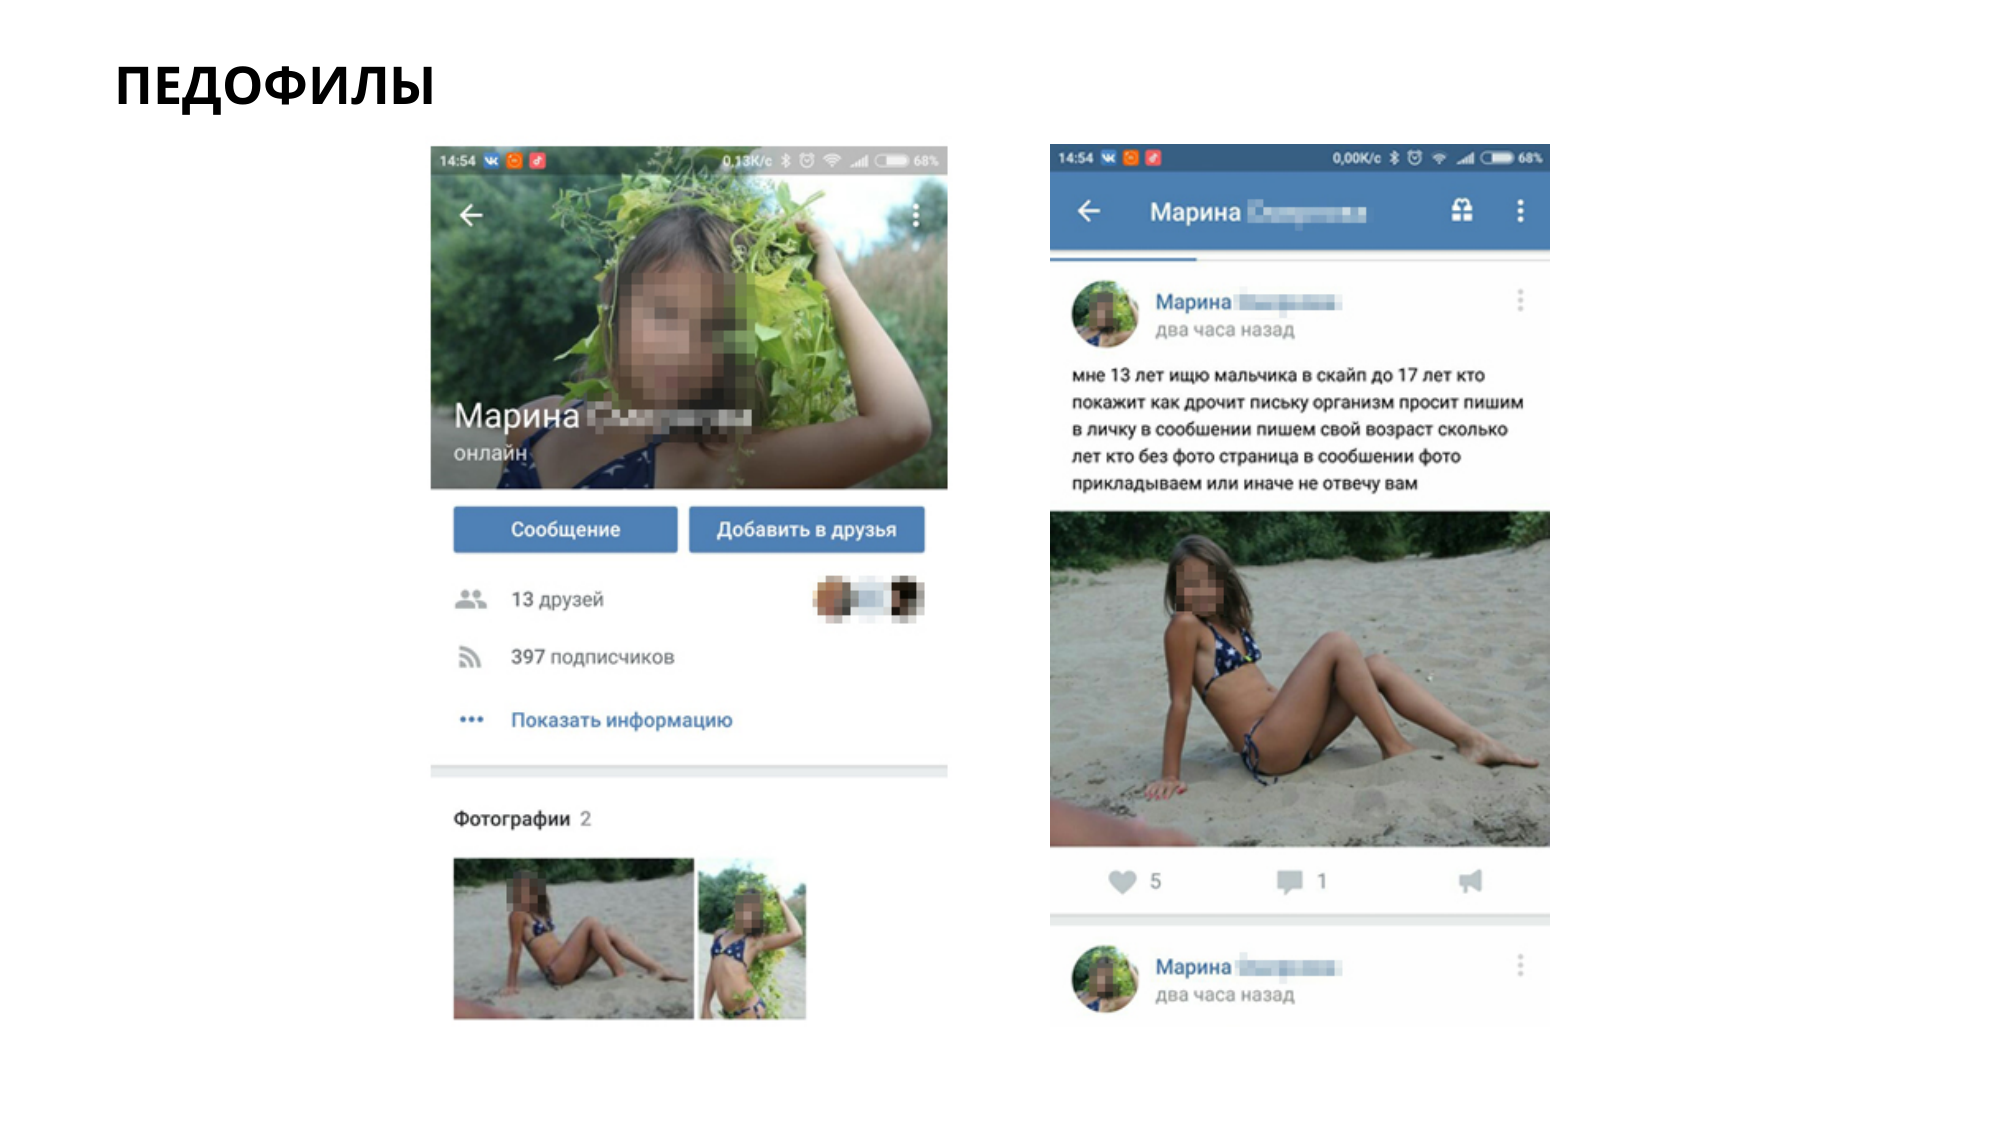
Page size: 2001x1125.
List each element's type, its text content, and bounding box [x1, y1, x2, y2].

picture [1049, 144, 1550, 1027]
title Педофилы [99, 45, 1829, 124]
picture [413, 135, 966, 1027]
